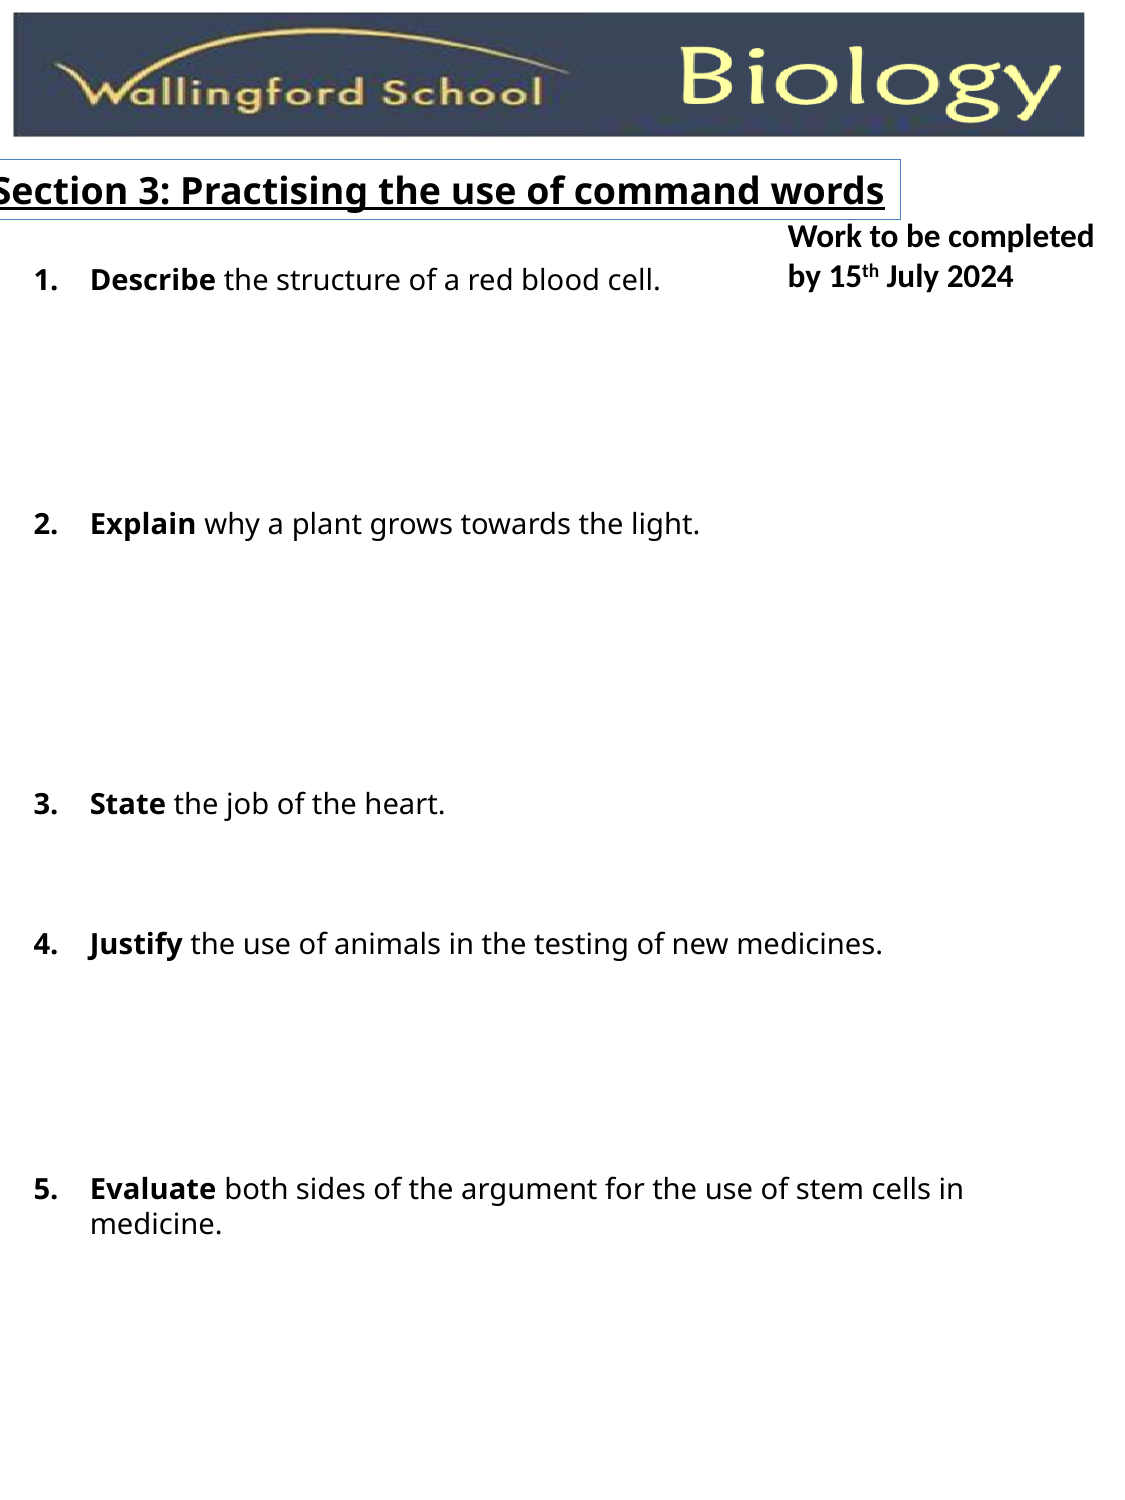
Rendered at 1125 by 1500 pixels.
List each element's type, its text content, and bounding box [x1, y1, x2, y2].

text_box Work to be completed by 15th July 2024 [772, 206, 1125, 302]
picture [12, 1, 1085, 172]
text_box Section 3: Practising the use of command words [0, 159, 901, 220]
text_box Describe the structure of a red blood cell. Explain why a plant grows towards the light. State the job of the heart. Justify the use of animals in the testing of new medicines. Evaluate both sides of the argument for the use of stem cells in medicine. [18, 253, 1085, 1248]
